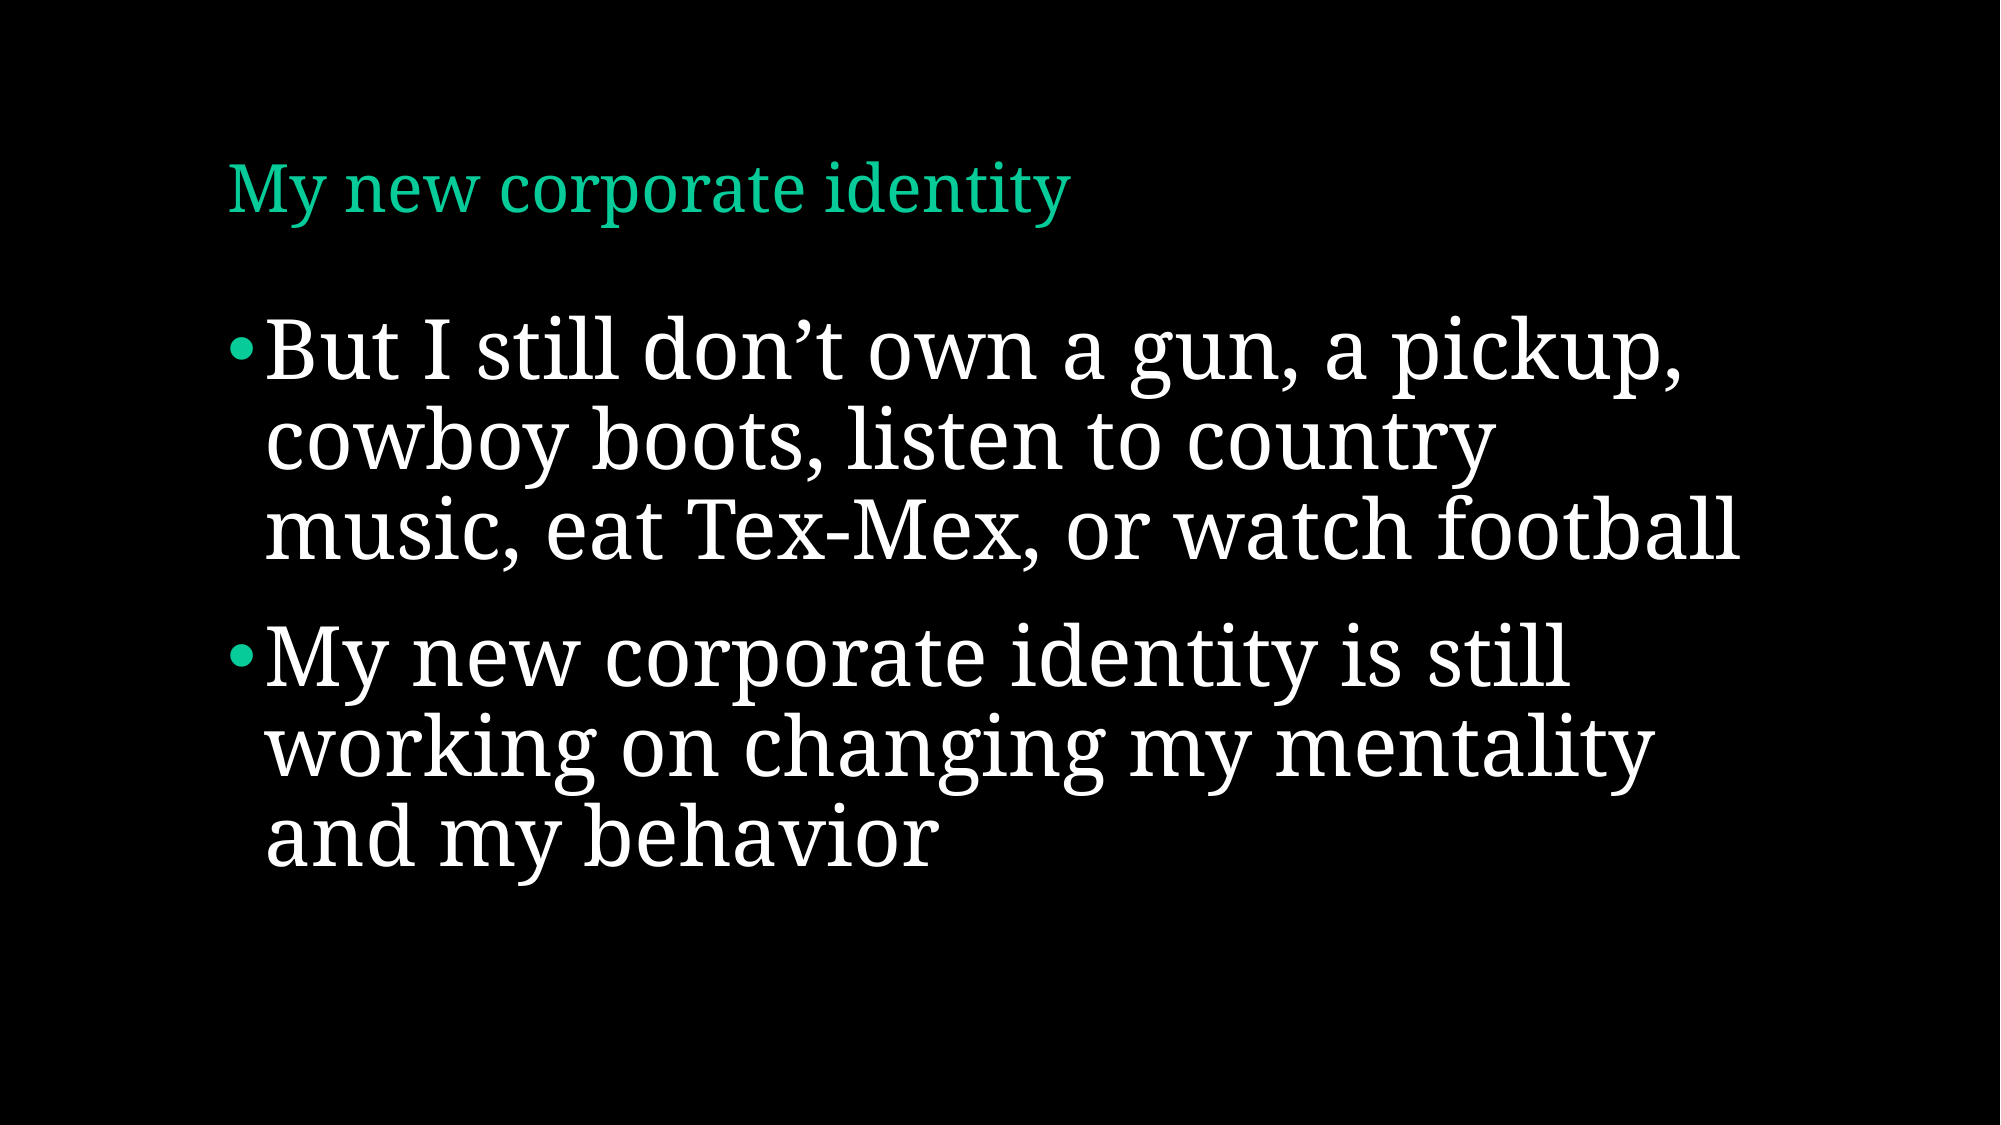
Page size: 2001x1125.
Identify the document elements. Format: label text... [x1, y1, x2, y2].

list But I still don’t own a gun, a pickup, cowboy boots, listen to country music, eat Tex-Mex, or watch football My new corporate identity is still working on changing my mentality and my behavior [212, 299, 1788, 1014]
title My new corporate identity [212, 59, 1788, 235]
